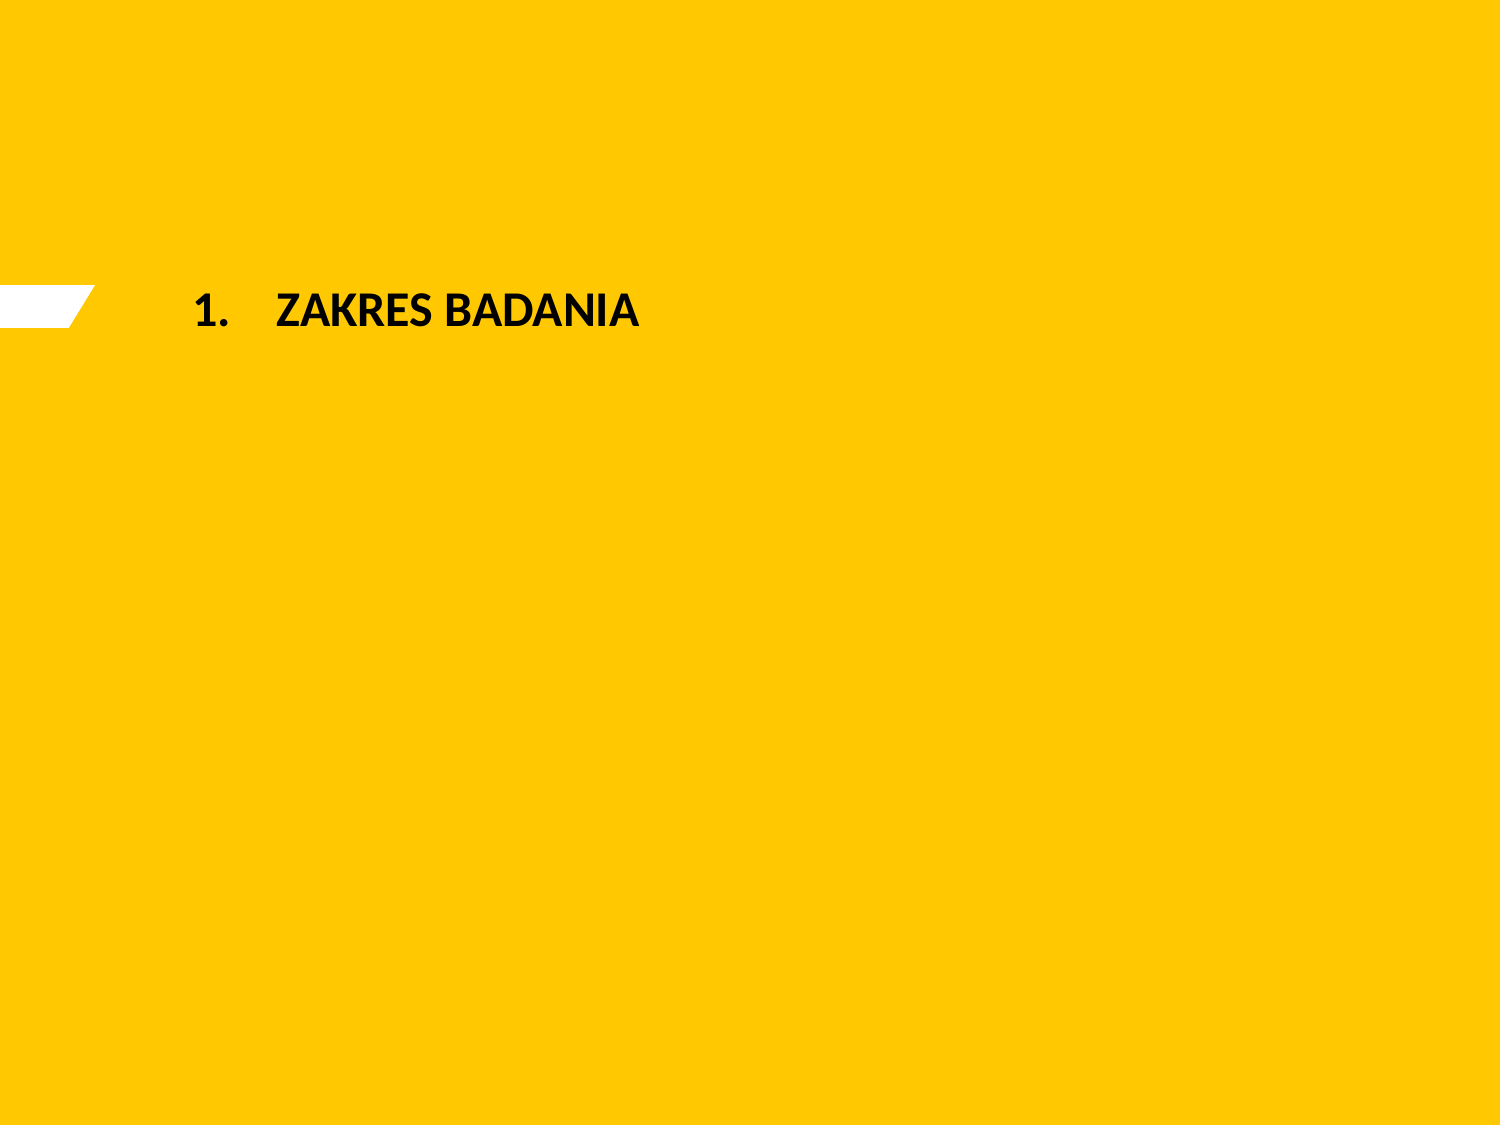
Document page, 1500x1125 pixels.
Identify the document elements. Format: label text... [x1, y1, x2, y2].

title ZAKRES BADANIA [177, 275, 1224, 438]
